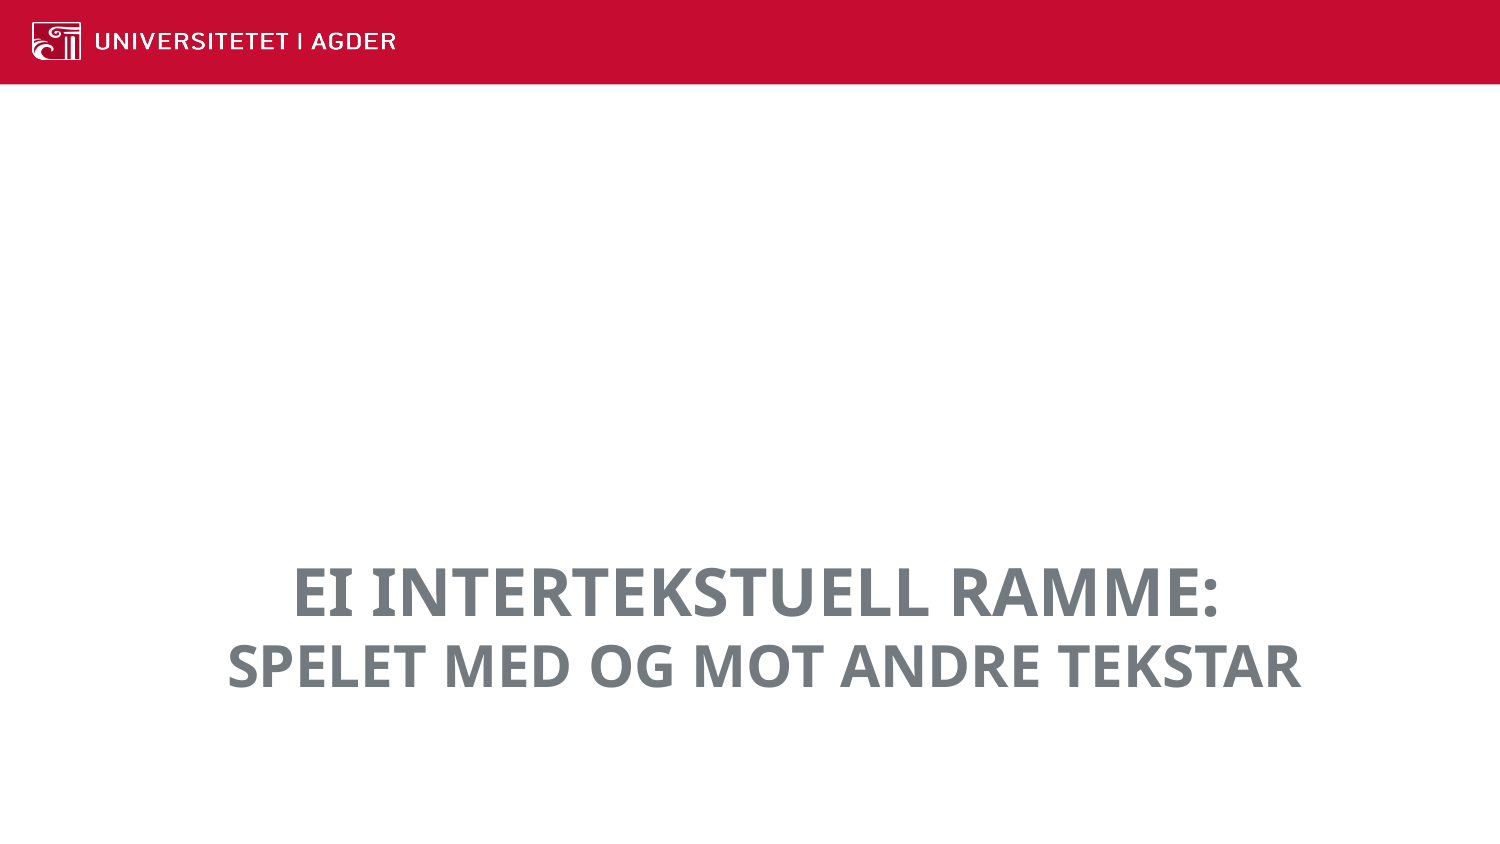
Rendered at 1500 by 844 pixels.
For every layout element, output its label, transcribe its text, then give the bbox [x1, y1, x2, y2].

picture [32, 22, 395, 60]
title Ei intertekstuell ramme: Spelet med og mot andre tekstar [118, 542, 1412, 710]
